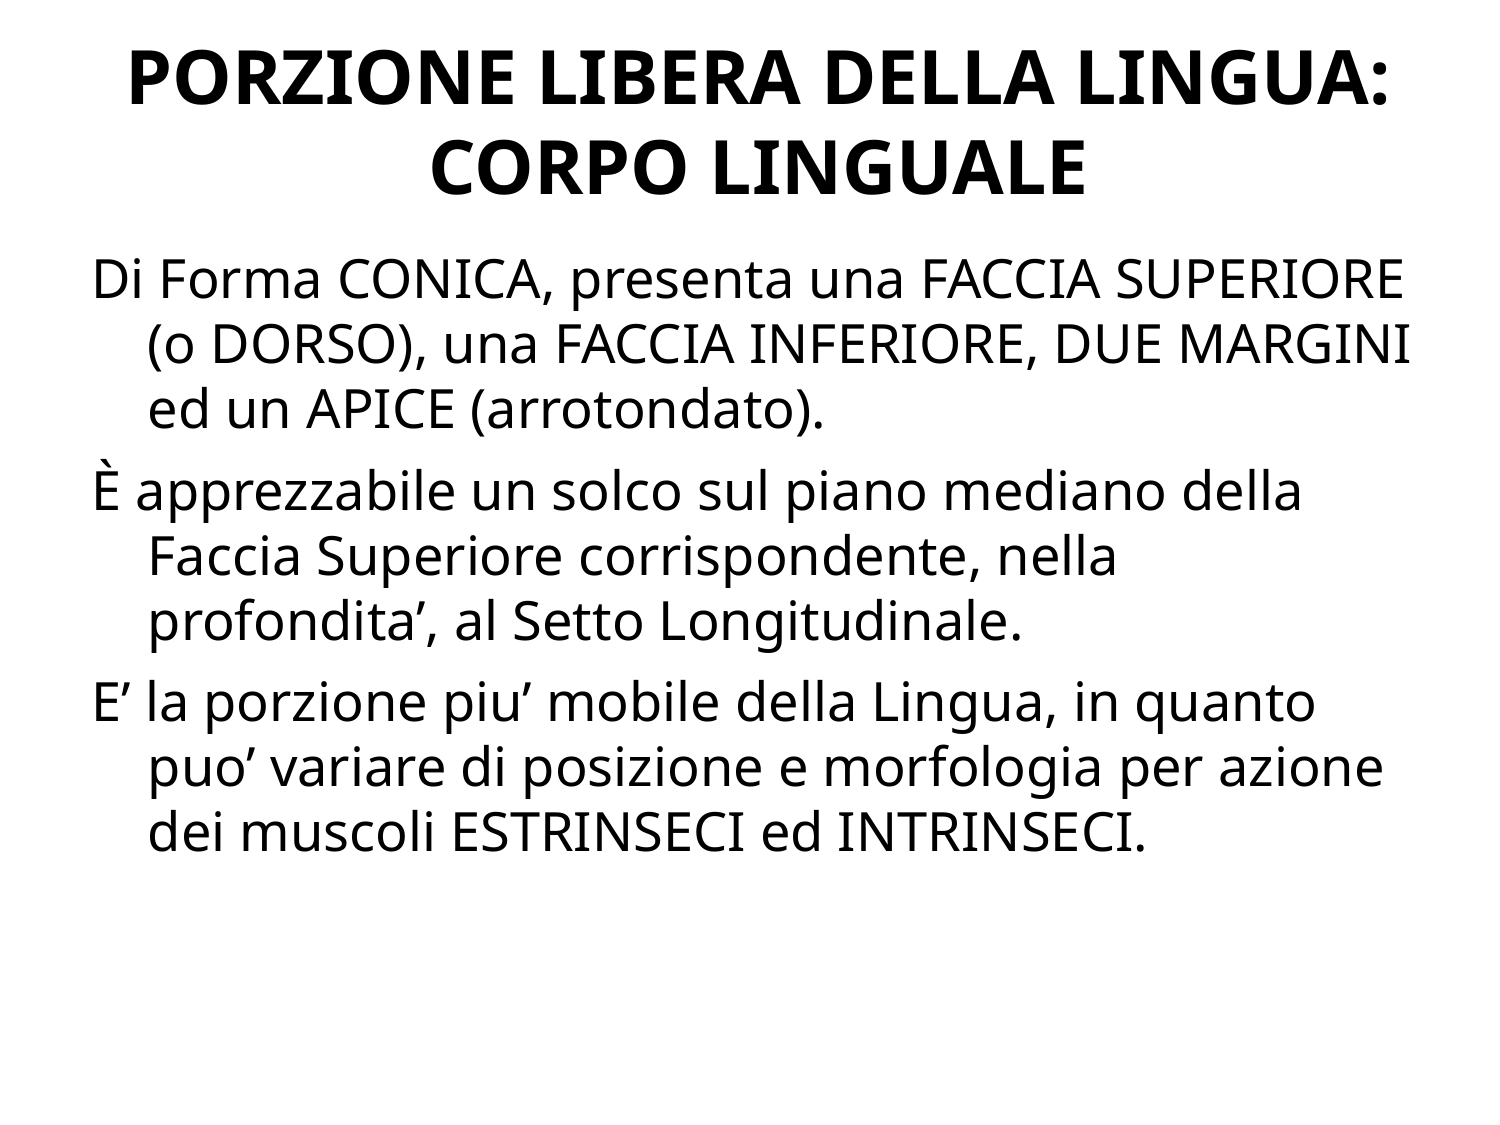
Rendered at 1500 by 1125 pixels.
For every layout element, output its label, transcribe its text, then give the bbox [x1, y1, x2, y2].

title PORZIONE LIBERA DELLA LINGUA: CORPO LINGUALE [17, 1, 1500, 237]
list Di Forma CONICA, presenta una FACCIA SUPERIORE (o DORSO), una FACCIA INFERIORE, DUE MARGINI ed un APICE (arrotondato). È apprezzabile un solco sul piano mediano della Faccia Superiore corrispondente, nella profondita’, al Setto Longitudinale. E’ la porzione piu’ mobile della Lingua, in quanto puo’ variare di posizione e morfologia per azione dei muscoli ESTRINSECI ed INTRINSECI. [76, 236, 1436, 1125]
